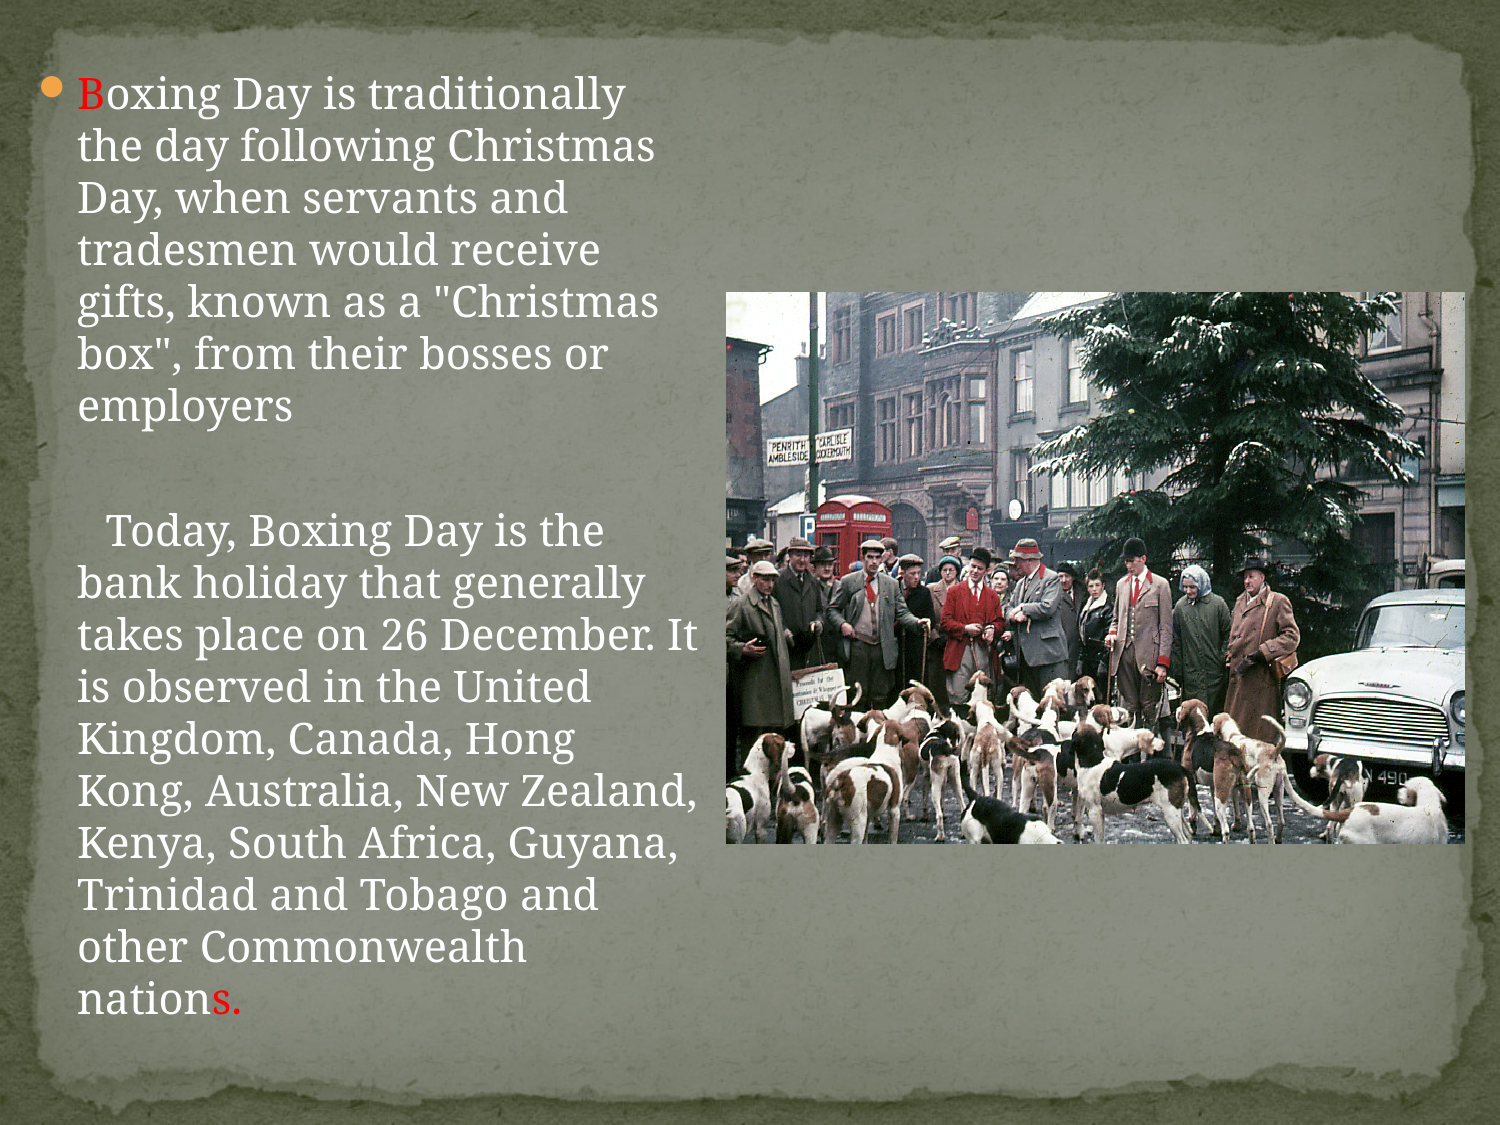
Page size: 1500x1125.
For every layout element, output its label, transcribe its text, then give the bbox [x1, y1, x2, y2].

picture [726, 292, 1465, 844]
list Boxing Day is traditionally the day following Christmas Day, when servants and tradesmen would receive gifts, known as a "Christmas box", from their bosses or employers Today, Boxing Day is the bank holiday that generally takes place on 26 December. It is observed in the United Kingdom, Canada, Hong Kong, Australia, New Zealand, Kenya, South Africa, Guyana, Trinidad and Tobago and other Commonwealth nations. [23, 58, 715, 1032]
